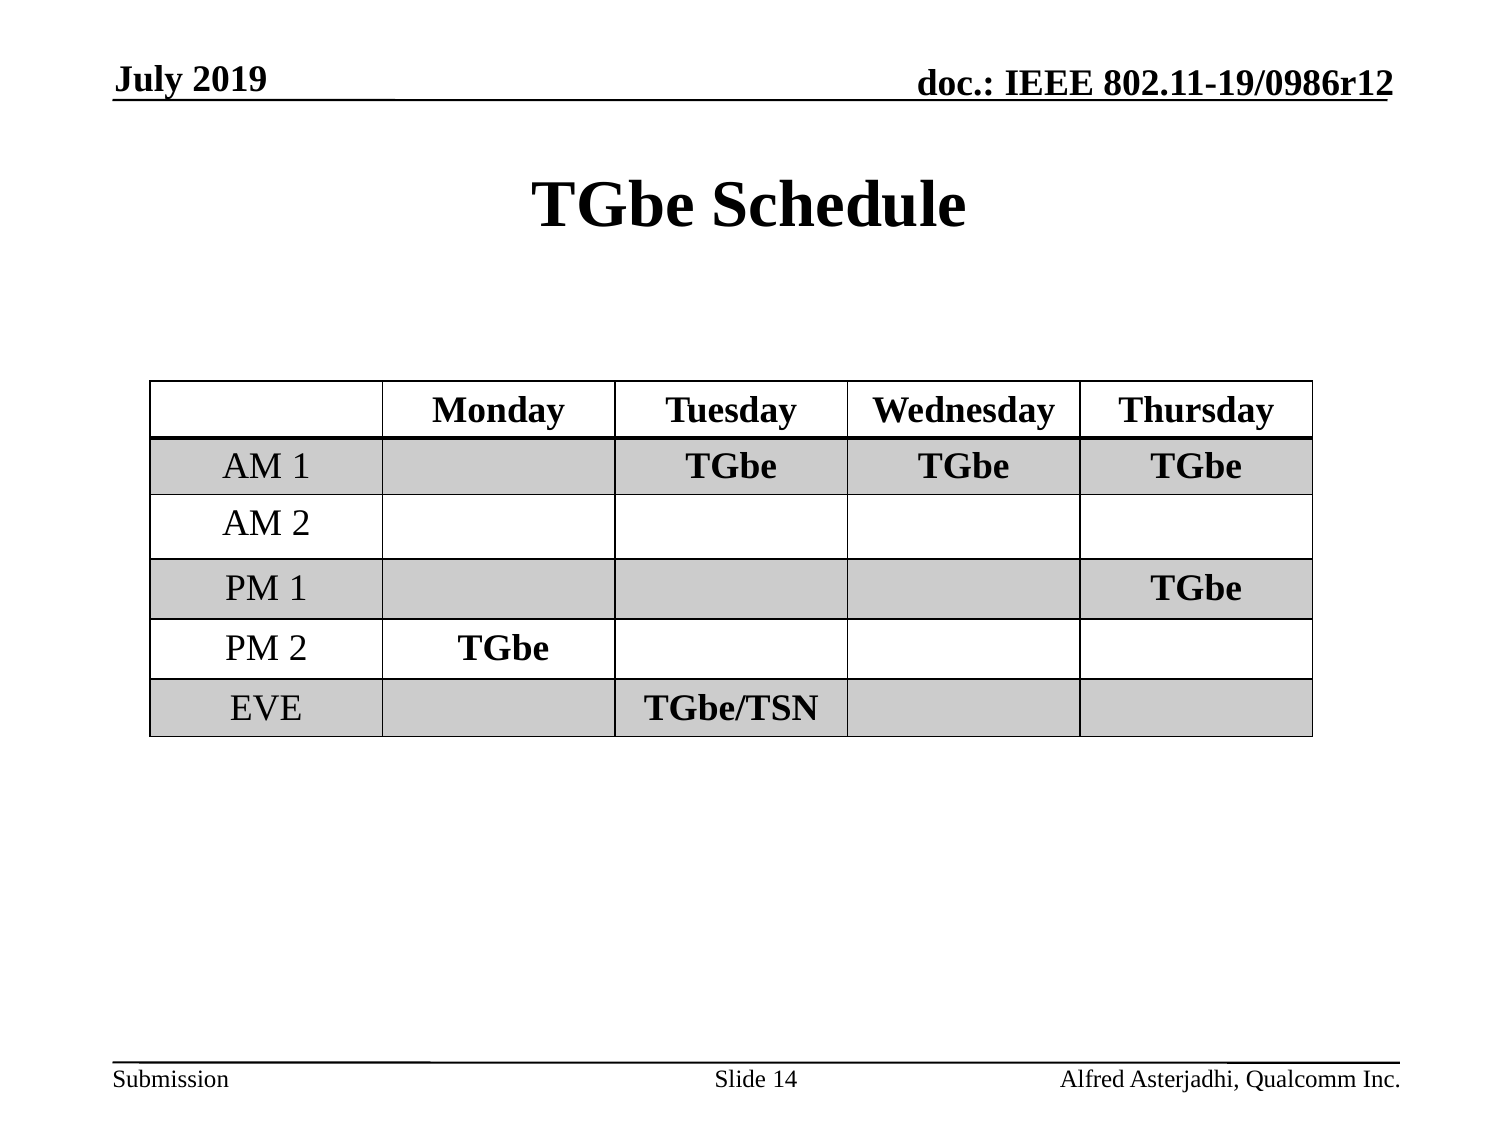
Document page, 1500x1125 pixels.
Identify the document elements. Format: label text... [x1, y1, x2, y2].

table_header Wednesday [848, 382, 1079, 436]
table_cell [1081, 620, 1312, 678]
table_cell [1081, 680, 1312, 736]
table_header Tuesday [616, 382, 847, 436]
title TGbe Schedule [112, 112, 1388, 288]
table_cell TGbe/TSN [616, 680, 847, 736]
slide_number Slide 14 [712, 1061, 800, 1123]
table_cell [383, 680, 614, 736]
table_cell TGbe [1081, 560, 1312, 618]
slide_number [114, 54, 423, 100]
table_cell [848, 495, 1079, 558]
table_cell [1081, 495, 1312, 558]
table_cell TGbe [848, 440, 1079, 494]
table_cell [616, 495, 847, 558]
table_cell AM 2 [151, 495, 382, 558]
table_cell [616, 620, 847, 678]
table_cell [616, 560, 847, 618]
table_cell PM 1 [151, 560, 382, 618]
table_cell TGbe [616, 440, 847, 494]
table_cell [848, 560, 1079, 618]
table_header Monday [383, 382, 614, 436]
table_cell [848, 620, 1079, 678]
table_cell [848, 680, 1079, 736]
table_cell TGbe [383, 620, 614, 678]
footer Alfred Asterjadhi, Qualcomm Inc. [878, 1061, 1402, 1093]
table_cell TGbe [1081, 440, 1312, 494]
table_cell [383, 440, 614, 494]
table_cell EVE [151, 680, 382, 736]
table_cell AM 1 [151, 440, 382, 494]
table_header [151, 382, 382, 436]
table_cell [383, 560, 614, 618]
table_cell [383, 495, 614, 558]
table_cell PM 2 [151, 620, 382, 678]
table_header Thursday [1081, 382, 1312, 436]
